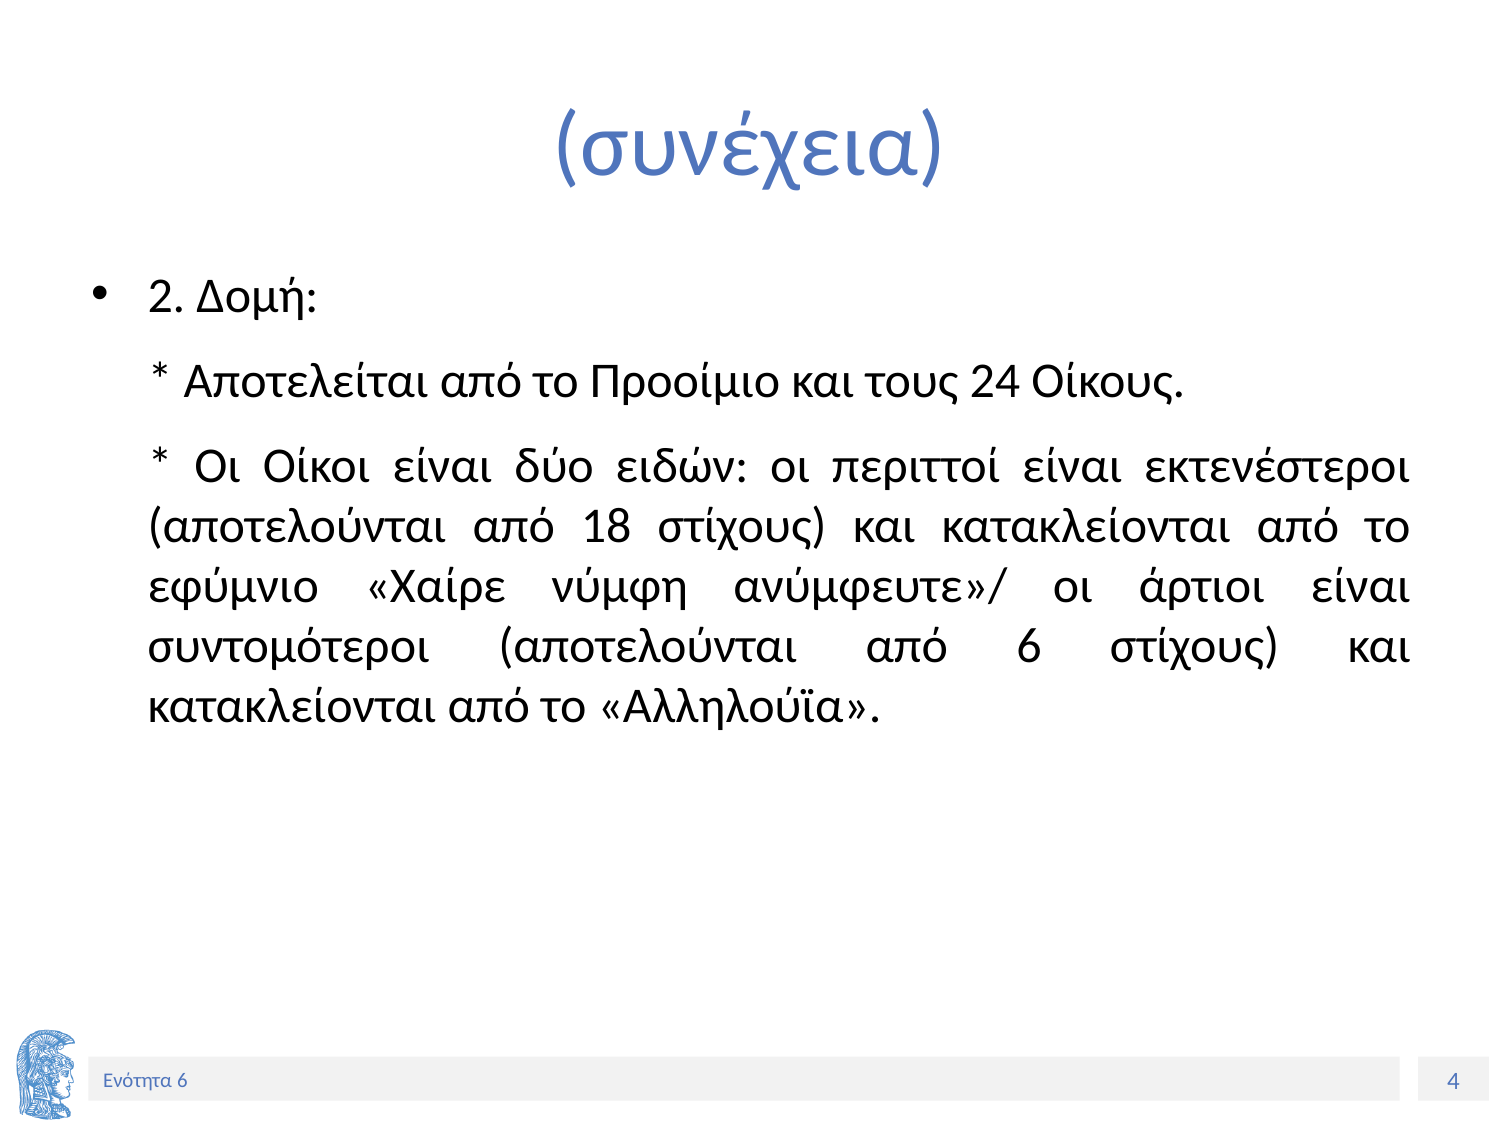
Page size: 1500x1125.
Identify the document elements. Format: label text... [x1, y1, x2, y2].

list 2. Δομή: * Αποτελείται από το Προοίμιο και τους 24 Οίκους. * Οι Οίκοι είναι δύο ειδών: οι περιττοί είναι εκτενέστεροι (αποτελούνται από 18 στίχους) και κατακλείονται από το εφύμνιο «Χαίρε νύμφη ανύμφευτε»/ οι άρτιοι είναι συντομότεροι (αποτελούνται από 6 στίχους) και κατακλείονται από το «Αλληλούϊα». [76, 255, 1427, 998]
title (συνέχεια) [75, 45, 1425, 233]
picture [9, 1026, 81, 1120]
